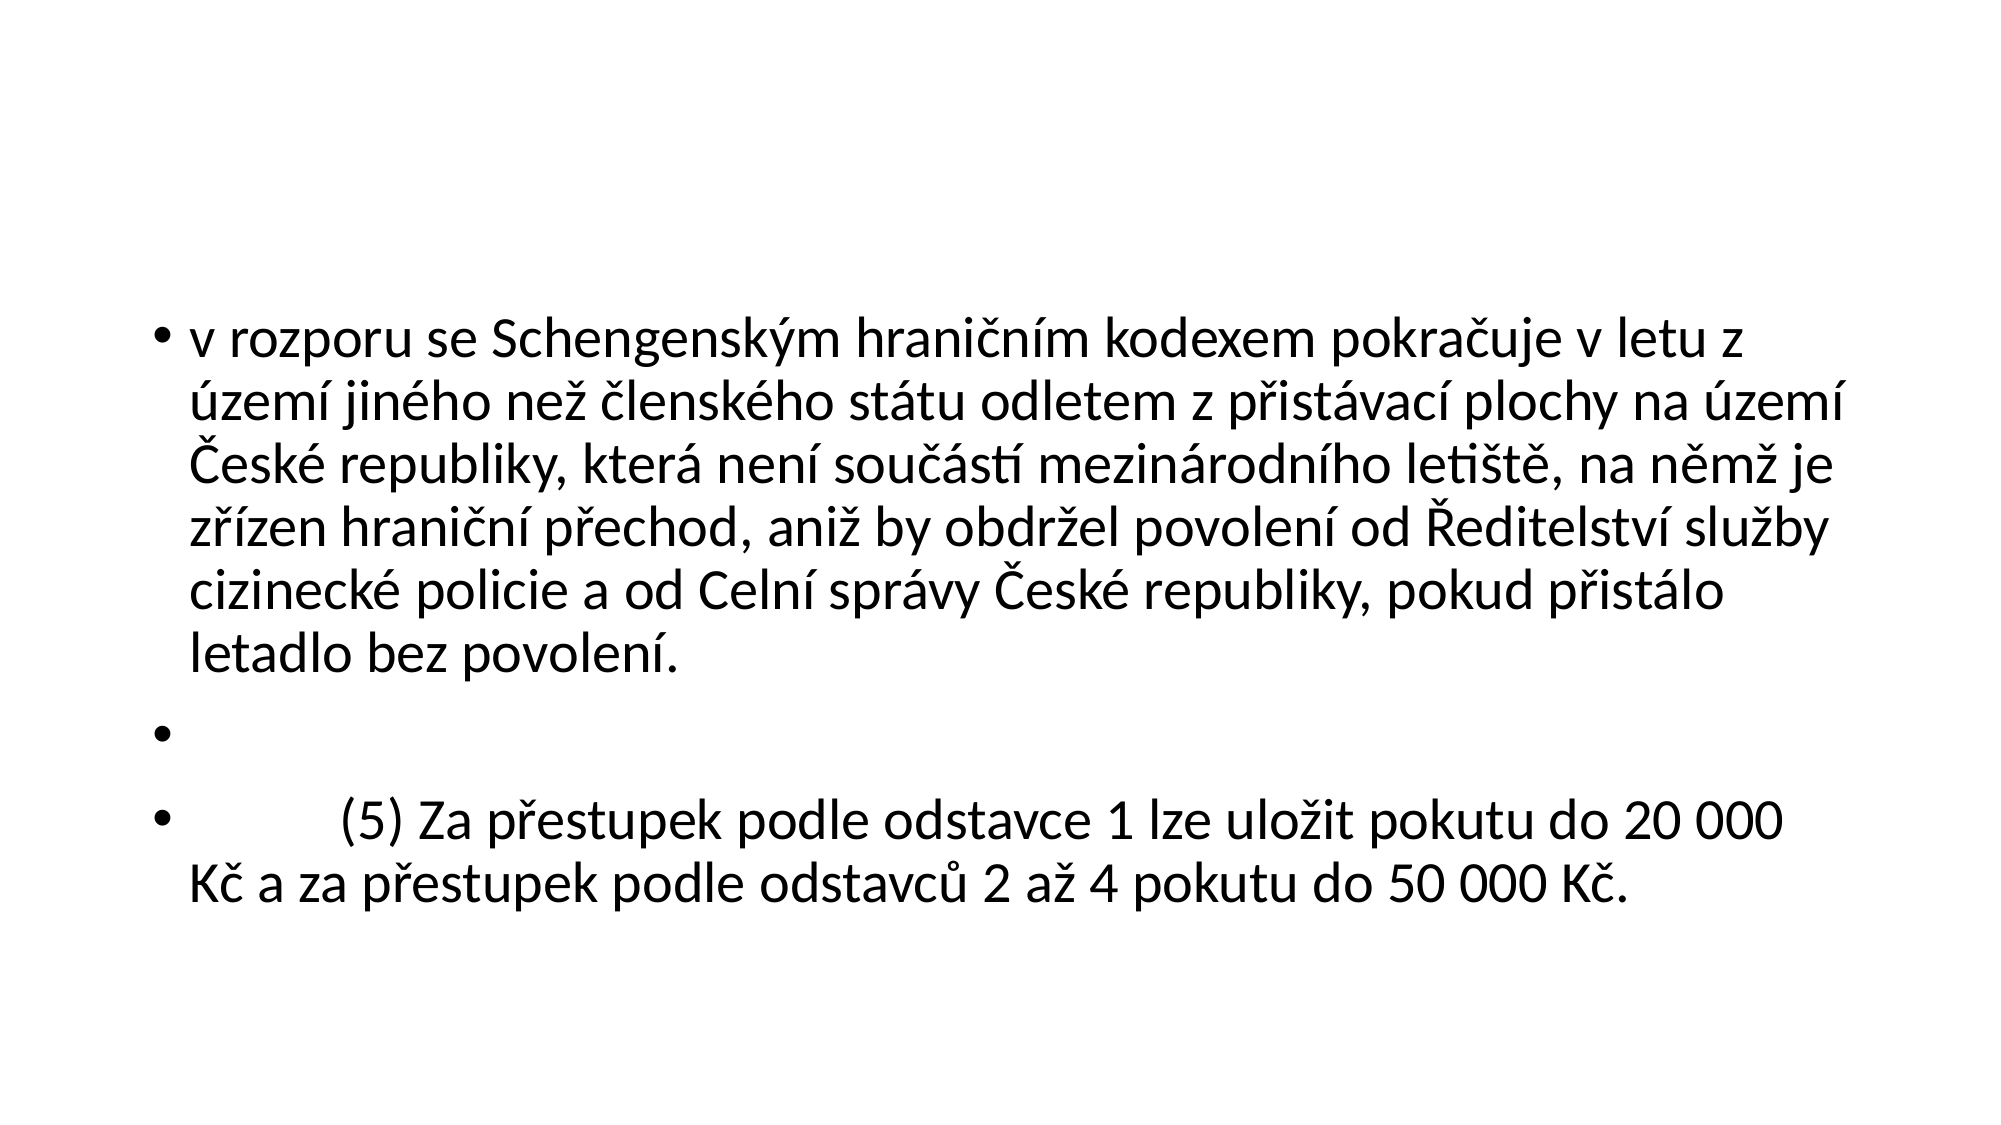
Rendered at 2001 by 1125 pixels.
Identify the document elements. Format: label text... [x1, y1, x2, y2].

list v rozporu se Schengenským hraničním kodexem pokračuje v letu z území jiného než členského státu odletem z přistávací plochy na území České republiky, která není součástí mezinárodního letiště, na němž je zřízen hraniční přechod, aniž by obdržel povolení od Ředitelství služby cizinecké policie a od Celní správy České republiky, pokud přistálo letadlo bez povolení. (5) Za přestupek podle odstavce 1 lze uložit pokutu do 20 000 Kč a za přestupek podle odstavců 2 až 4 pokutu do 50 000 Kč. [137, 299, 1863, 1014]
